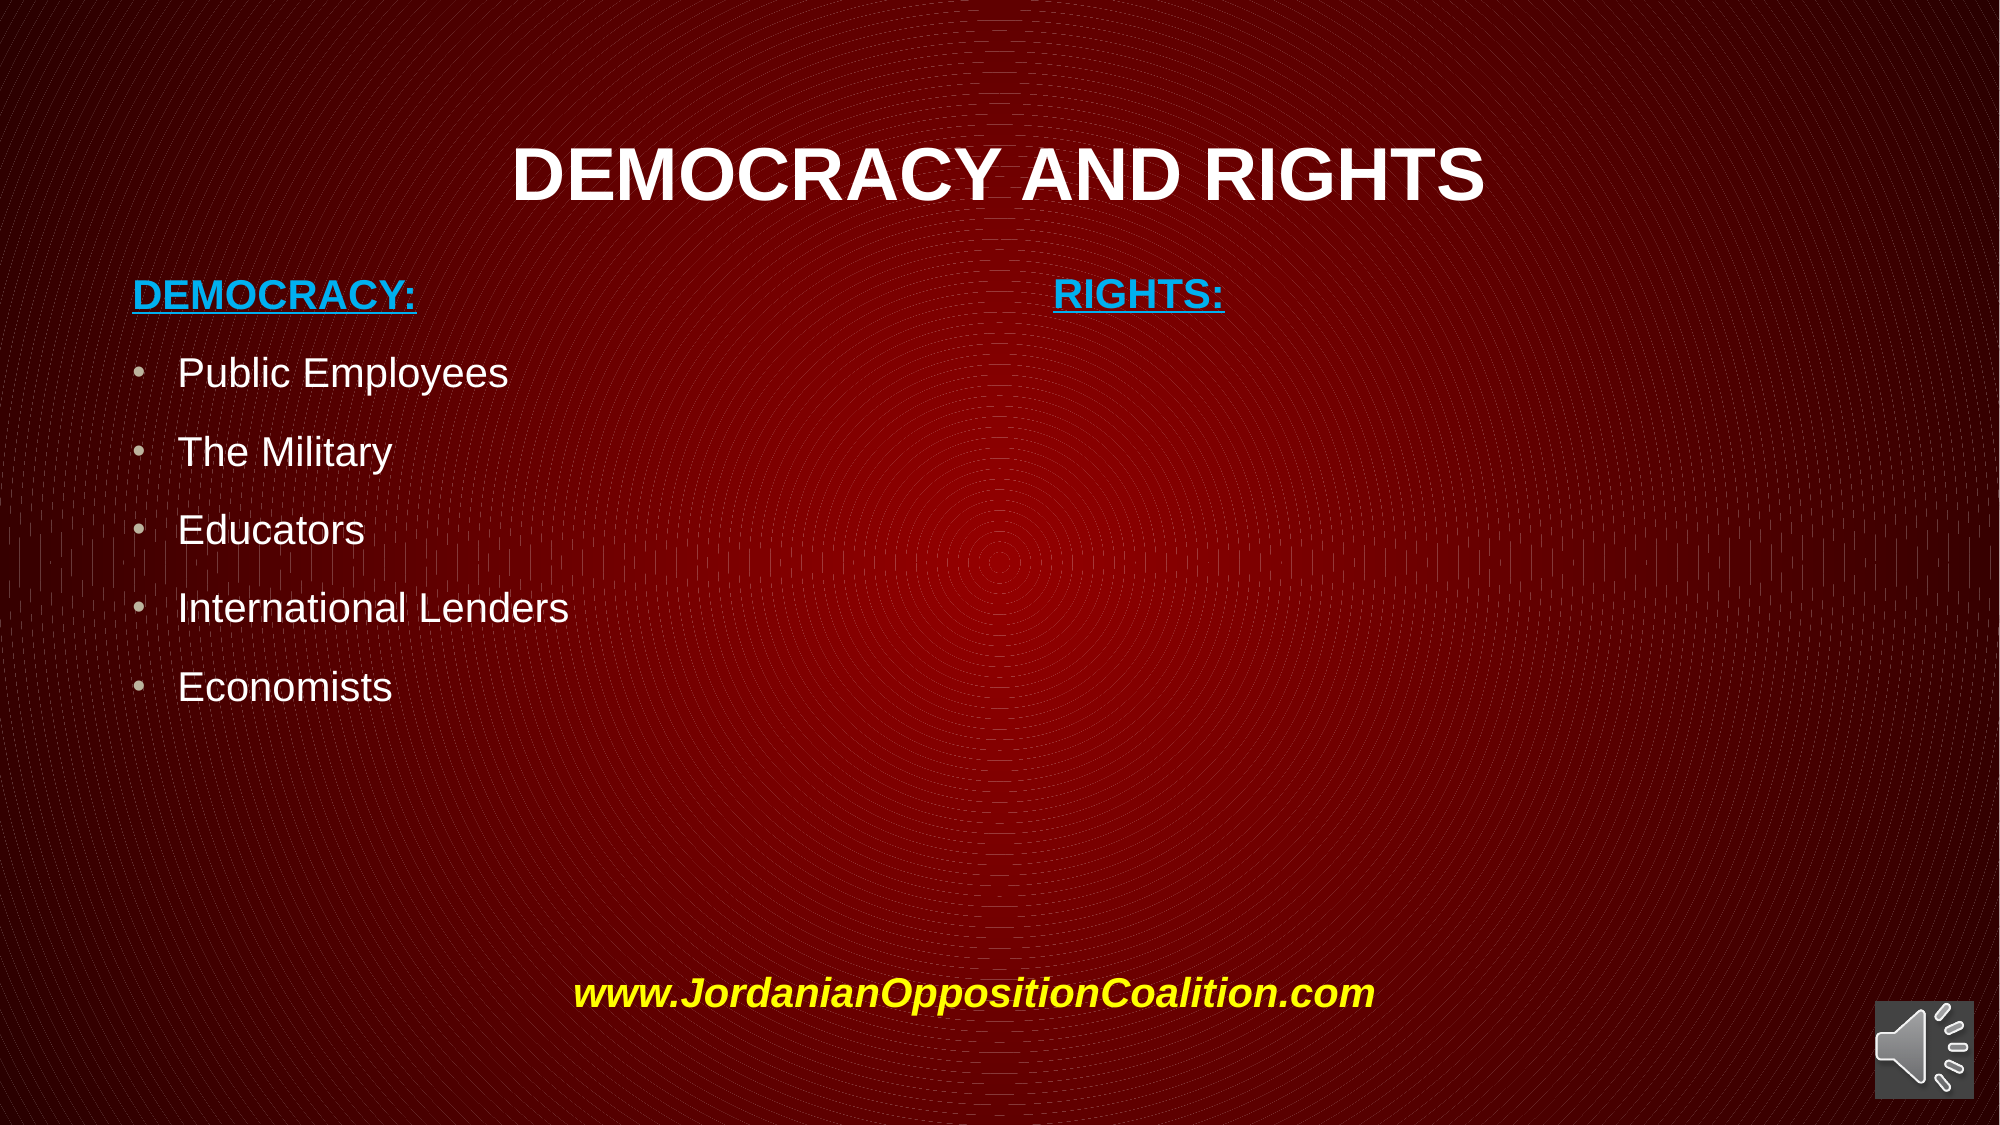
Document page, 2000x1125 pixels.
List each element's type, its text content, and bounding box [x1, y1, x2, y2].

text_box www.JordanianOppositionCoalition.com [137, 961, 1812, 1050]
title Democracy and Rights [149, 50, 1850, 225]
list DEMOCRACY: Public Employees The Military Educators International Lenders Economists [112, 263, 1025, 1038]
list Rights: [1033, 262, 1900, 899]
picture [1873, 999, 1975, 1101]
